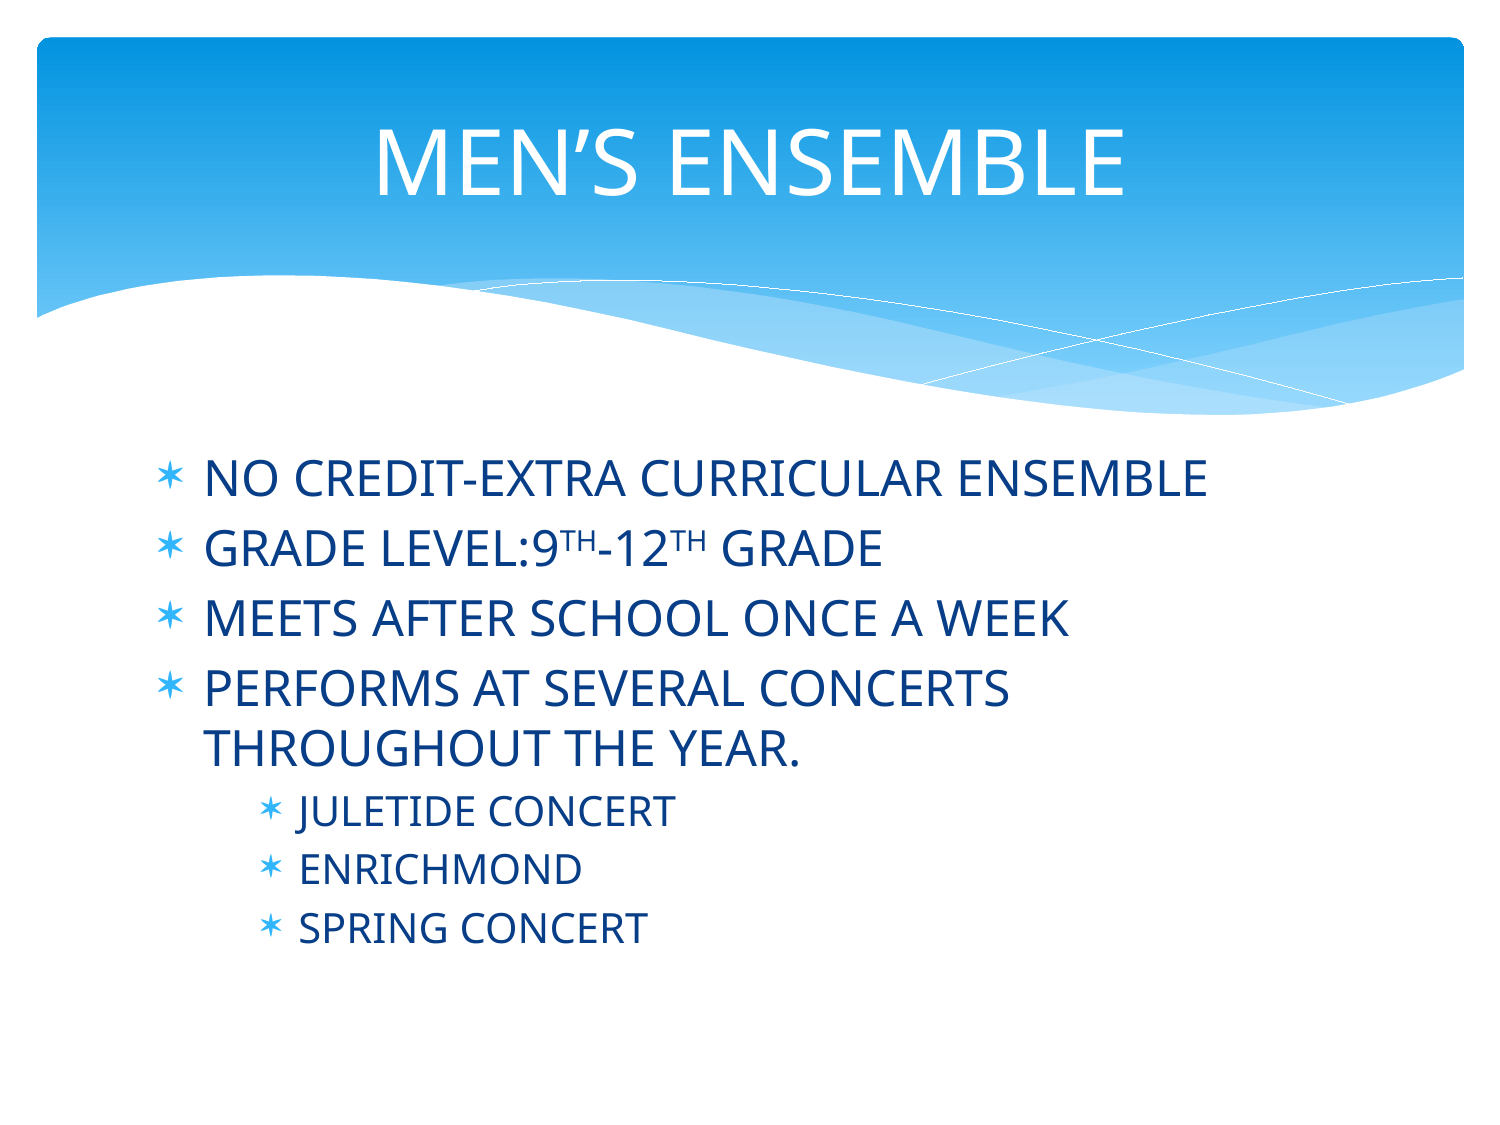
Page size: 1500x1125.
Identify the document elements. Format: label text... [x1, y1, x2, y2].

title MEN’S ENSEMBLE [75, 55, 1425, 261]
list NO CREDIT-EXTRA CURRICULAR ENSEMBLE GRADE LEVEL:9TH-12TH GRADE MEETS AFTER SCHOOL ONCE A WEEK PERFORMS AT SEVERAL CONCERTS THROUGHOUT THE YEAR. JULETIDE CONCERT ENRICHMOND SPRING CONCERT [143, 438, 1359, 1005]
